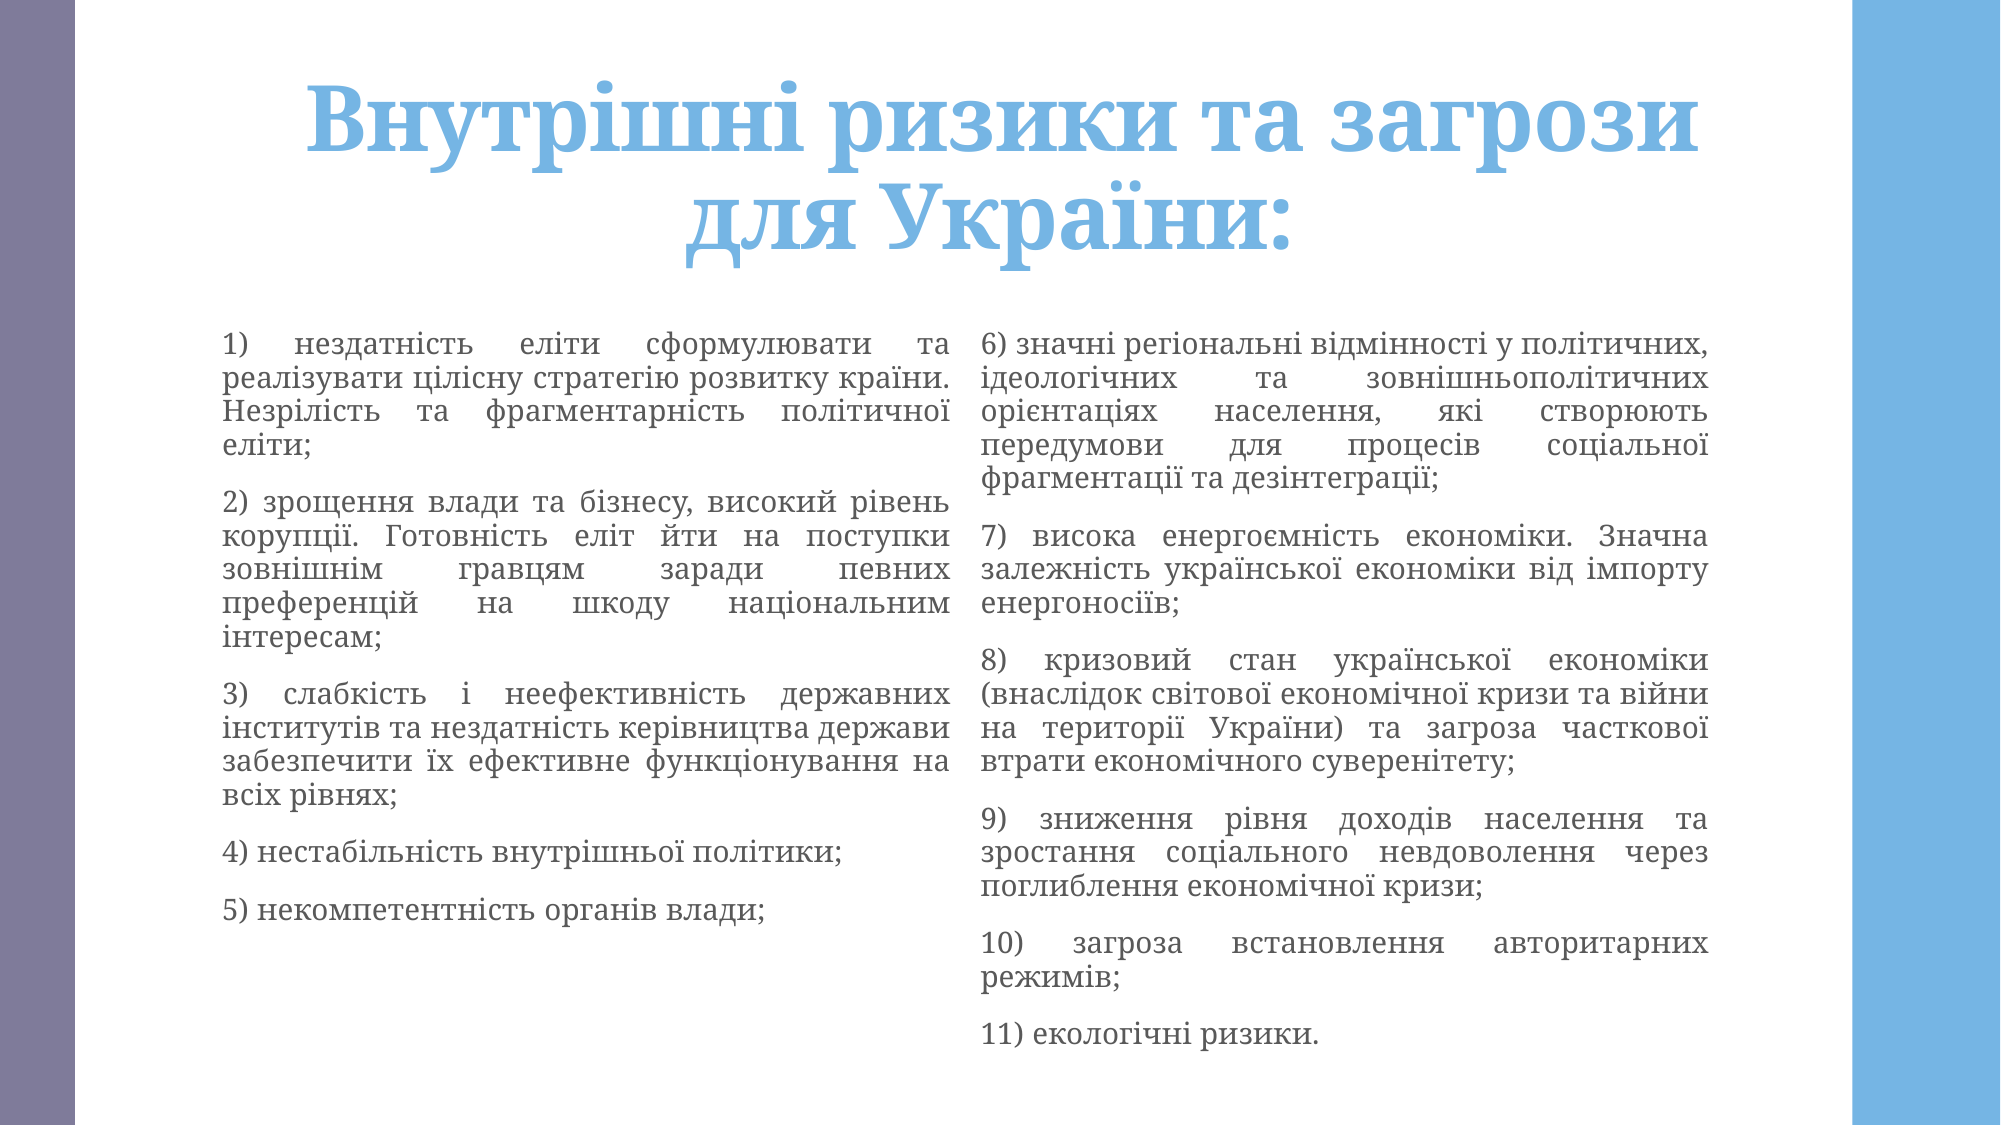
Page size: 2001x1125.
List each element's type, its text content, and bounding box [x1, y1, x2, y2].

title Внутрішні ризики та загрози для України: [206, 48, 1797, 278]
list 1) нездатність еліти сформулювати та реалізувати цілісну стратегію розвитку країни. Незрілість та фрагментарність політичної еліти; 2) зрощення влади та бізнесу, високий рівень корупції. Готовність еліт йти на поступки зовнішнім гравцям заради певних преференцій на шкоду національним інтересам; 3) слабкість і неефективність державних інститутів та нездатність керівництва держави забезпечити їх ефективне функціонування на всіх рівнях; 4) нестабільність внутрішньої політики; 5) некомпетентність органів влади; 6) значні регіональні відмінності у політичних, ідеологічних та зовнішньополітичних орієнтаціях населення, які створюють передумови для процесів соціальної фрагментації та дезінтеграції; 7) висока енергоємність економіки. Значна залежність української економіки від імпорту енергоносіїв; 8) кризовий стан української економіки (внаслідок світової економічної кризи та війни на території України) та загроза часткової втрати економічного суверенітету; 9) зниження рівня доходів населення та зростання соціального невдоволення через поглиблення економічної кризи; 10) загроза встановлення авторитарних режимів; 11) екологічні ризики. [206, 319, 1725, 1115]
